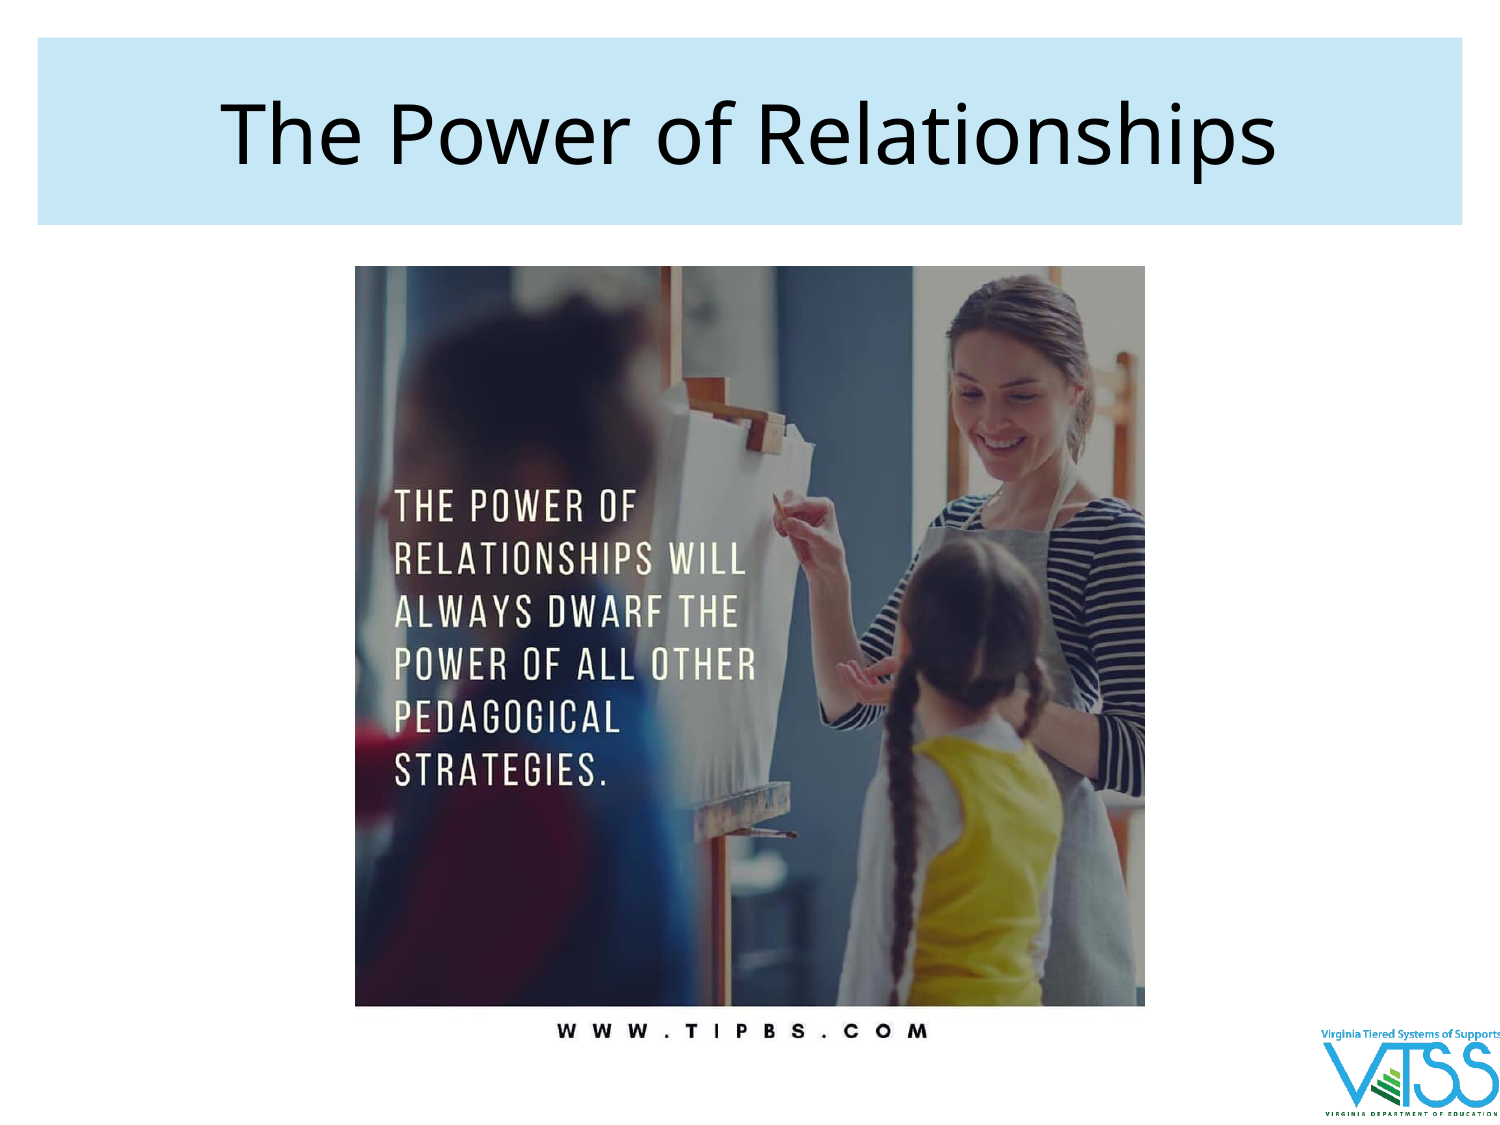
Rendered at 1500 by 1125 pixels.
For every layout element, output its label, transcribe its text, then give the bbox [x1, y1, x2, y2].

title The Power of Relationships [37, 37, 1463, 225]
picture [1321, 1029, 1500, 1116]
picture [355, 266, 1145, 1056]
